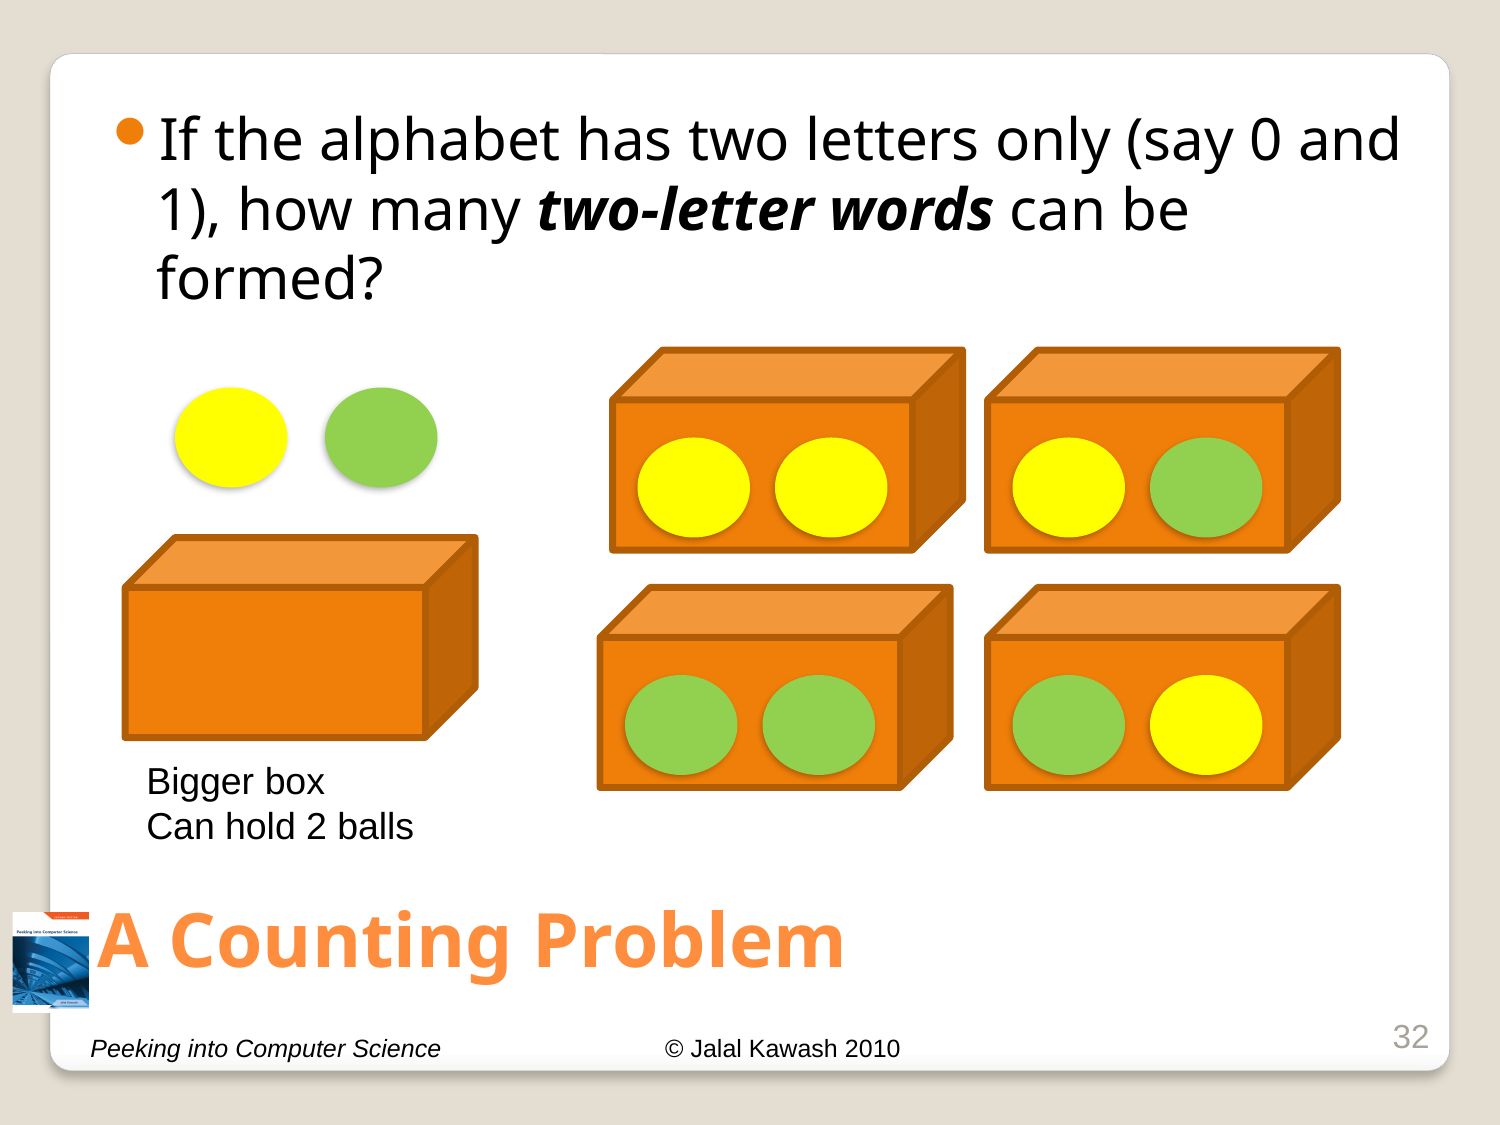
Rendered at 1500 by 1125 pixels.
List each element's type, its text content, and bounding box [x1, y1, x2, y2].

text_box [1146, 671, 1266, 779]
picture [12, 912, 89, 1013]
text_box [621, 671, 741, 779]
text_box [984, 583, 1342, 791]
text_box [609, 346, 967, 554]
text_box [121, 534, 479, 742]
list If the alphabet has two letters only (say 0 and 1), how many two-letter words can be formed? [82, 86, 1426, 775]
text_box [634, 433, 754, 541]
text_box [321, 384, 441, 491]
title A Counting Problem [82, 817, 1425, 990]
slide_number 32 [1369, 1002, 1445, 1063]
text_box [759, 671, 879, 779]
text_box [1146, 433, 1266, 541]
text_box [1009, 433, 1129, 541]
text_box Bigger box Can hold 2 balls [131, 749, 430, 855]
text_box [771, 433, 891, 541]
text_box [171, 384, 291, 491]
text_box [596, 583, 954, 791]
text_box [1009, 671, 1129, 779]
text_box [984, 346, 1342, 554]
